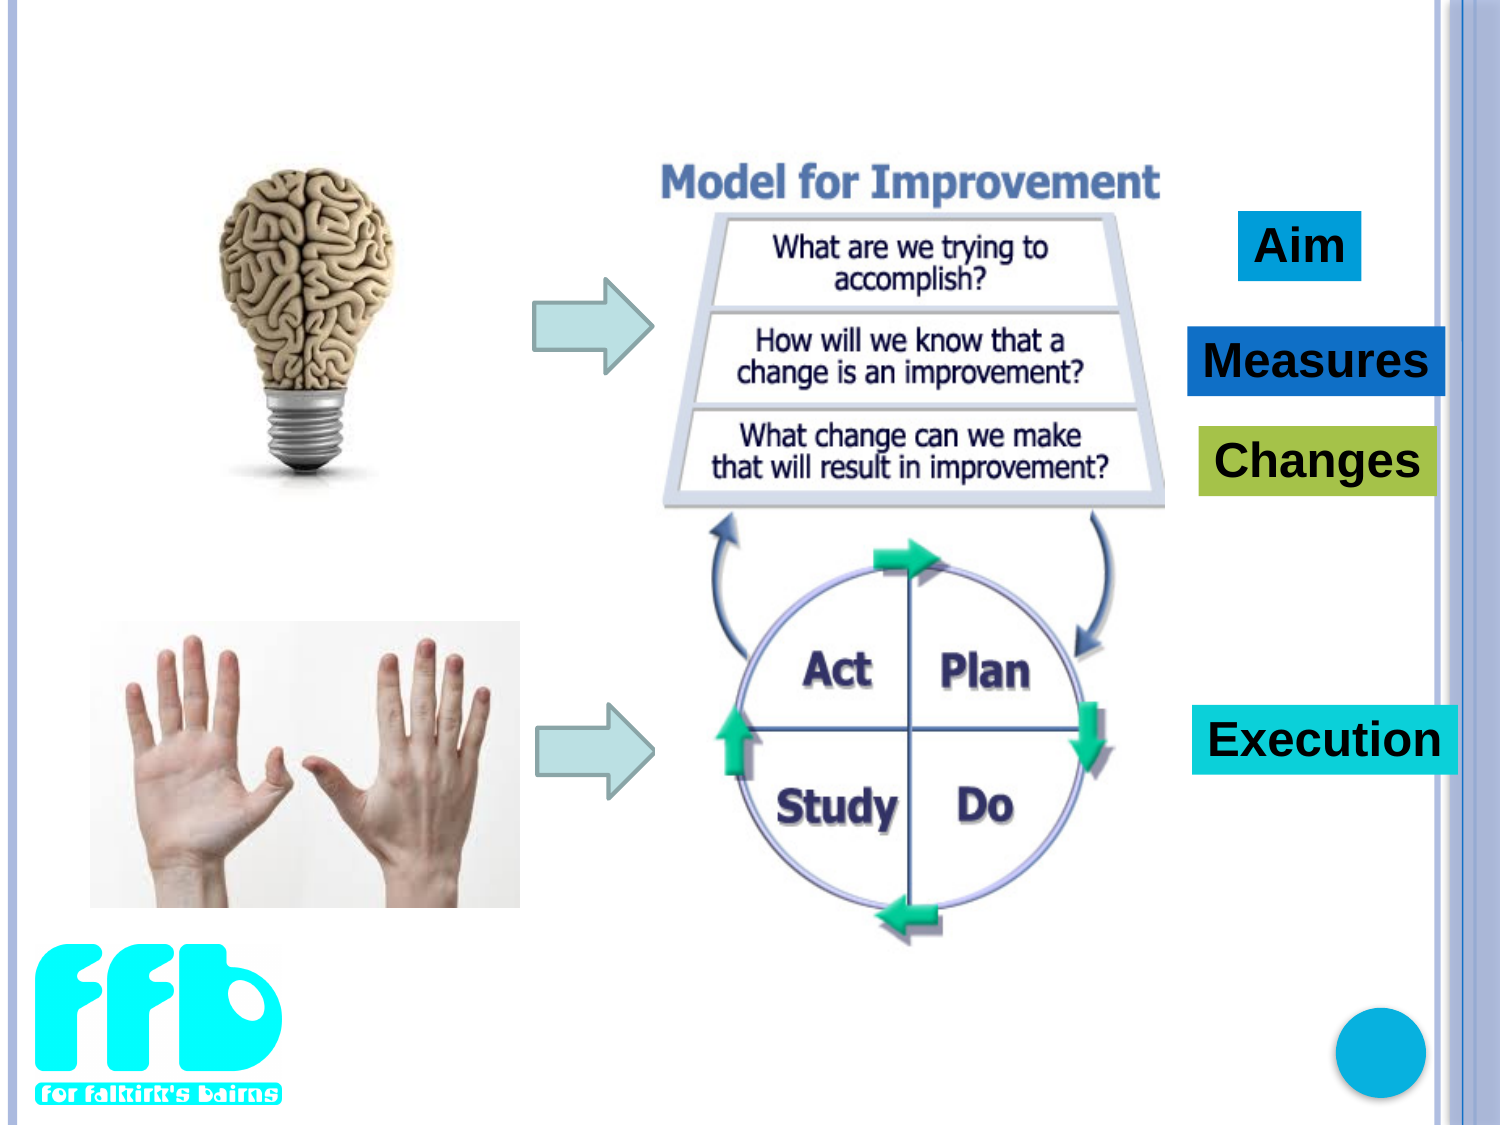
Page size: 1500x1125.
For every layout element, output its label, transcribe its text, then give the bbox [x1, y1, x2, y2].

text_box Aim [1238, 211, 1362, 282]
picture [89, 620, 521, 909]
picture [35, 944, 282, 1105]
text_box [537, 704, 649, 799]
text_box Changes [1198, 426, 1437, 497]
text_box Measures [1187, 326, 1446, 397]
picture [654, 136, 1166, 960]
text_box [534, 278, 649, 374]
picture [128, 150, 482, 502]
text_box Execution [1192, 704, 1458, 775]
